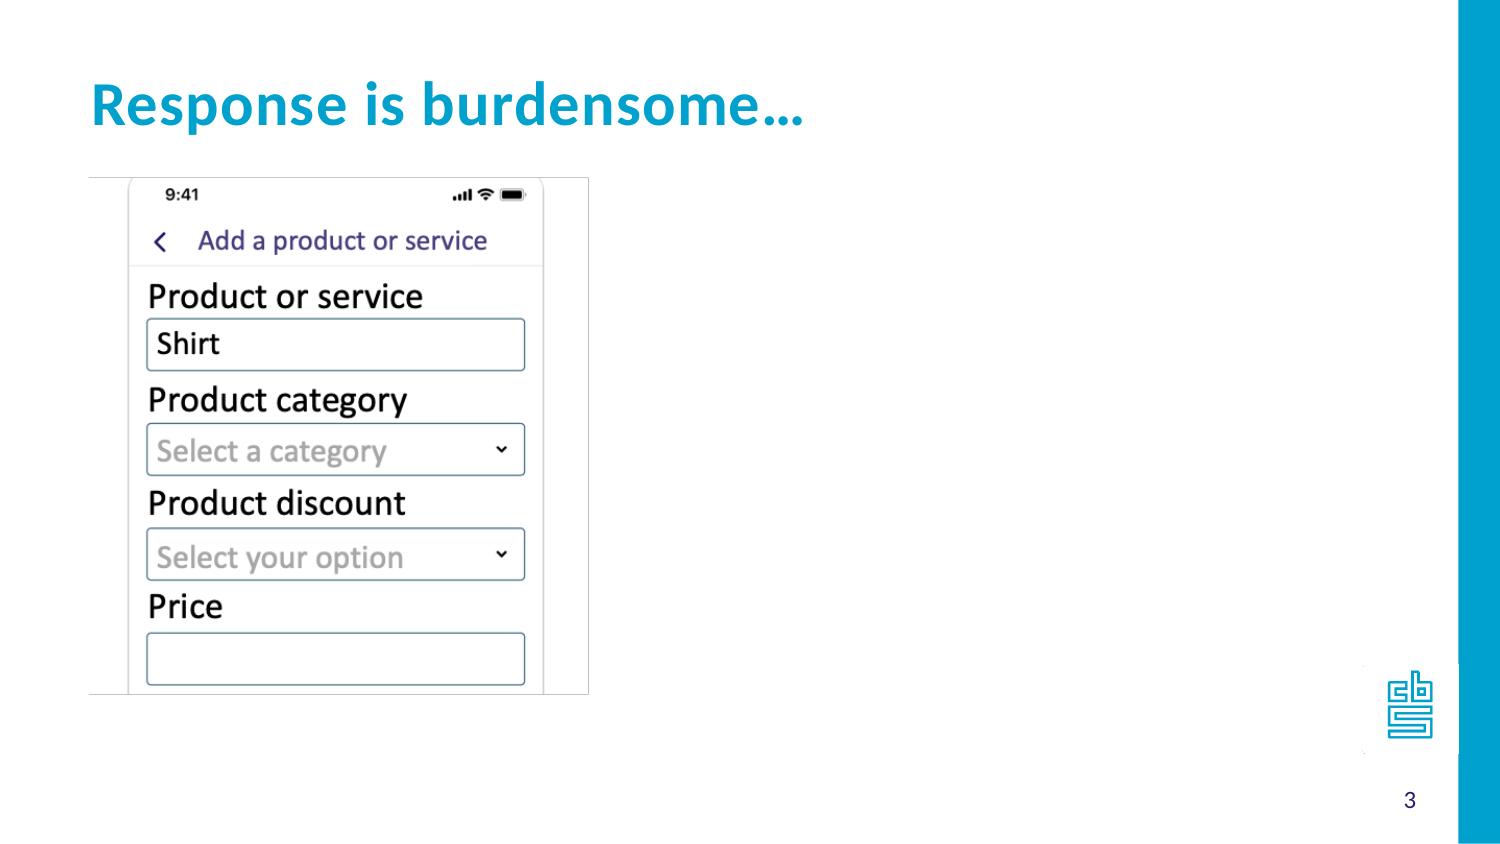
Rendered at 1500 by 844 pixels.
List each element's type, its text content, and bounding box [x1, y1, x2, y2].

picture [1361, 664, 1458, 754]
picture [88, 161, 597, 733]
list Response is burdensome… [76, 55, 1329, 139]
slide_number 3 [1361, 772, 1459, 826]
